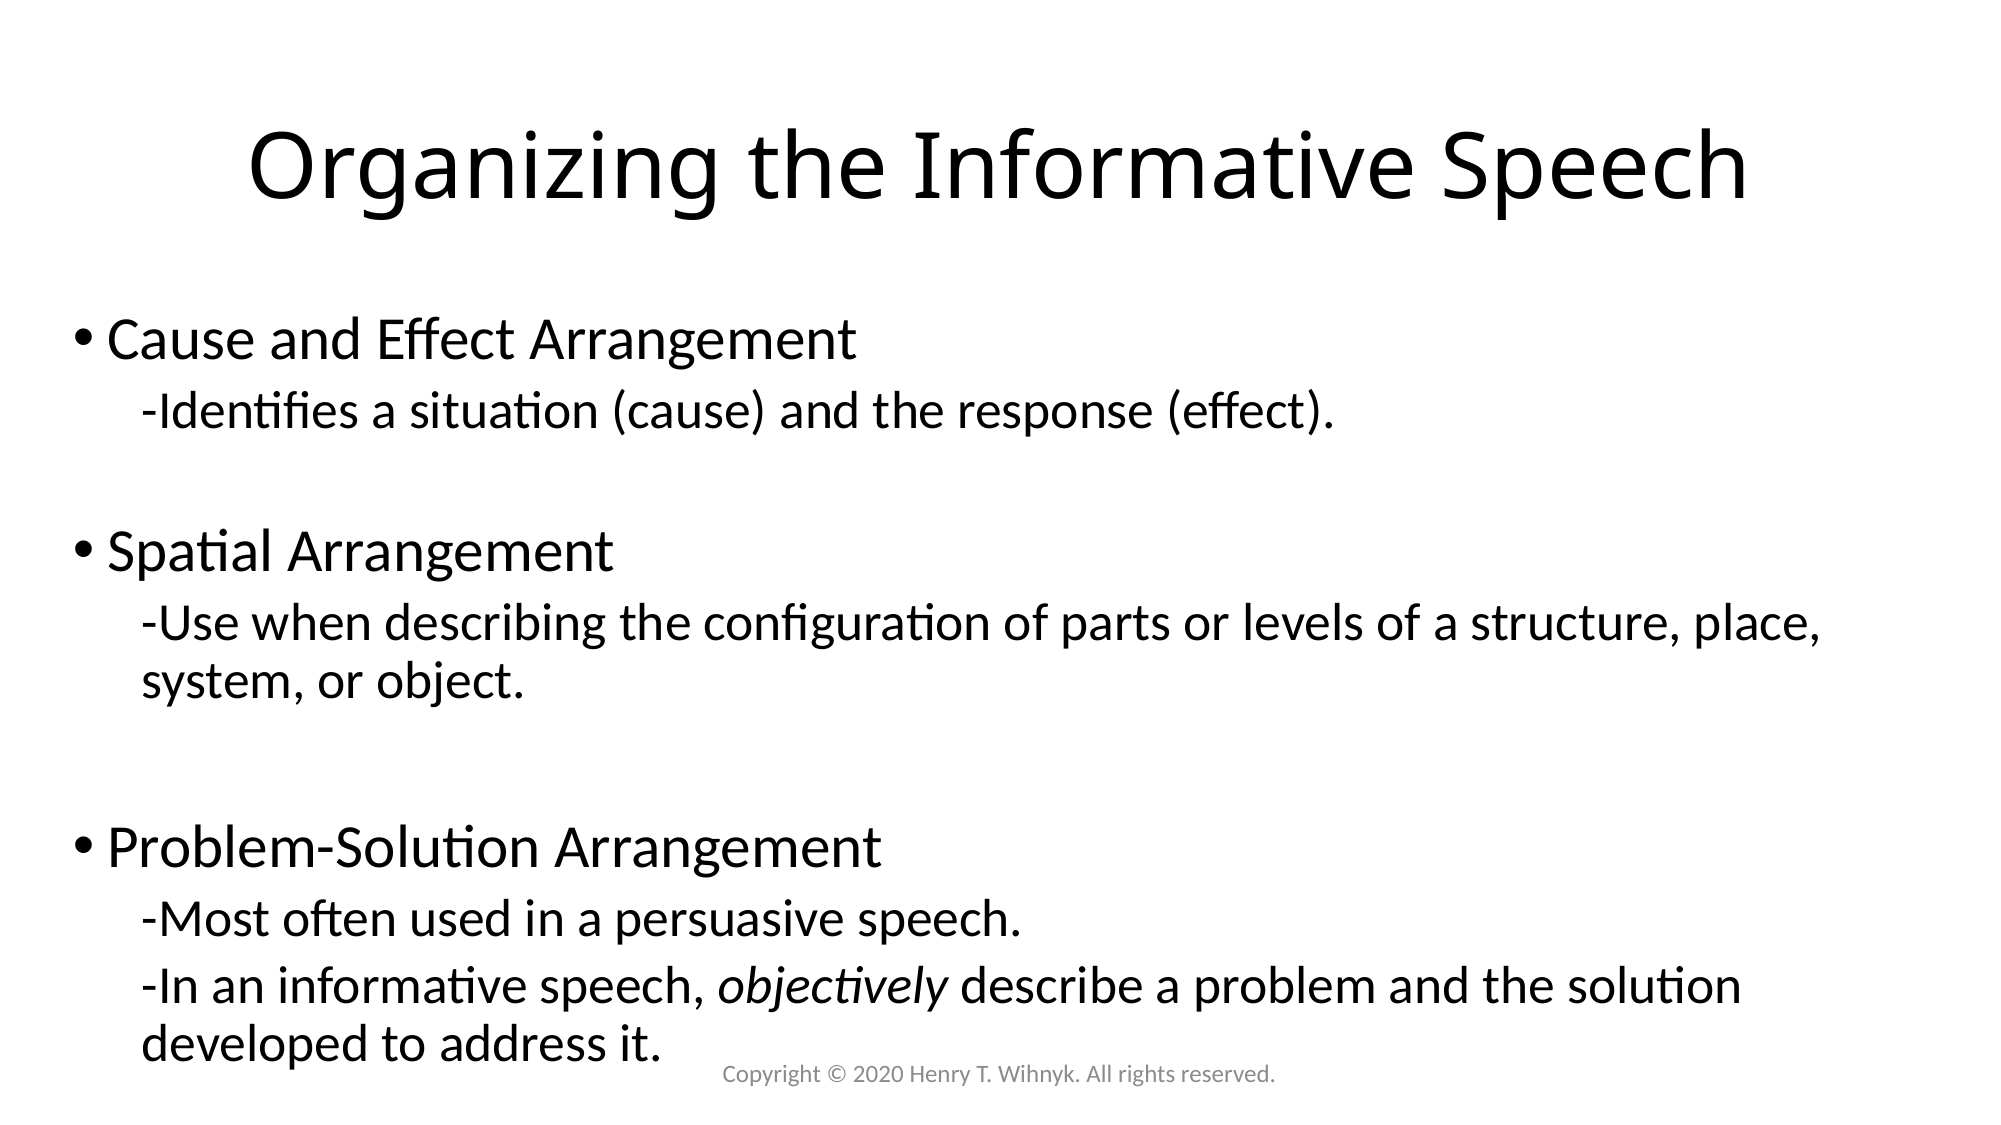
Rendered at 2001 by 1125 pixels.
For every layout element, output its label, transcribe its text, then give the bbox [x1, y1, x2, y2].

list Cause and Effect Arrangement -Identifies a situation (cause) and the response (effect). Spatial Arrangement -Use when describing the configuration of parts or levels of a structure, place, system, or object. Problem-Solution Arrangement -Most often used in a persuasive speech. -In an informative speech, objectively describe a problem and the solution developed to address it. [57, 299, 1863, 1082]
title Organizing the Informative Speech [137, 59, 1863, 278]
footer Copyright © 2020 Henry T. Wihnyk. All rights reserved. [662, 1042, 1338, 1103]
